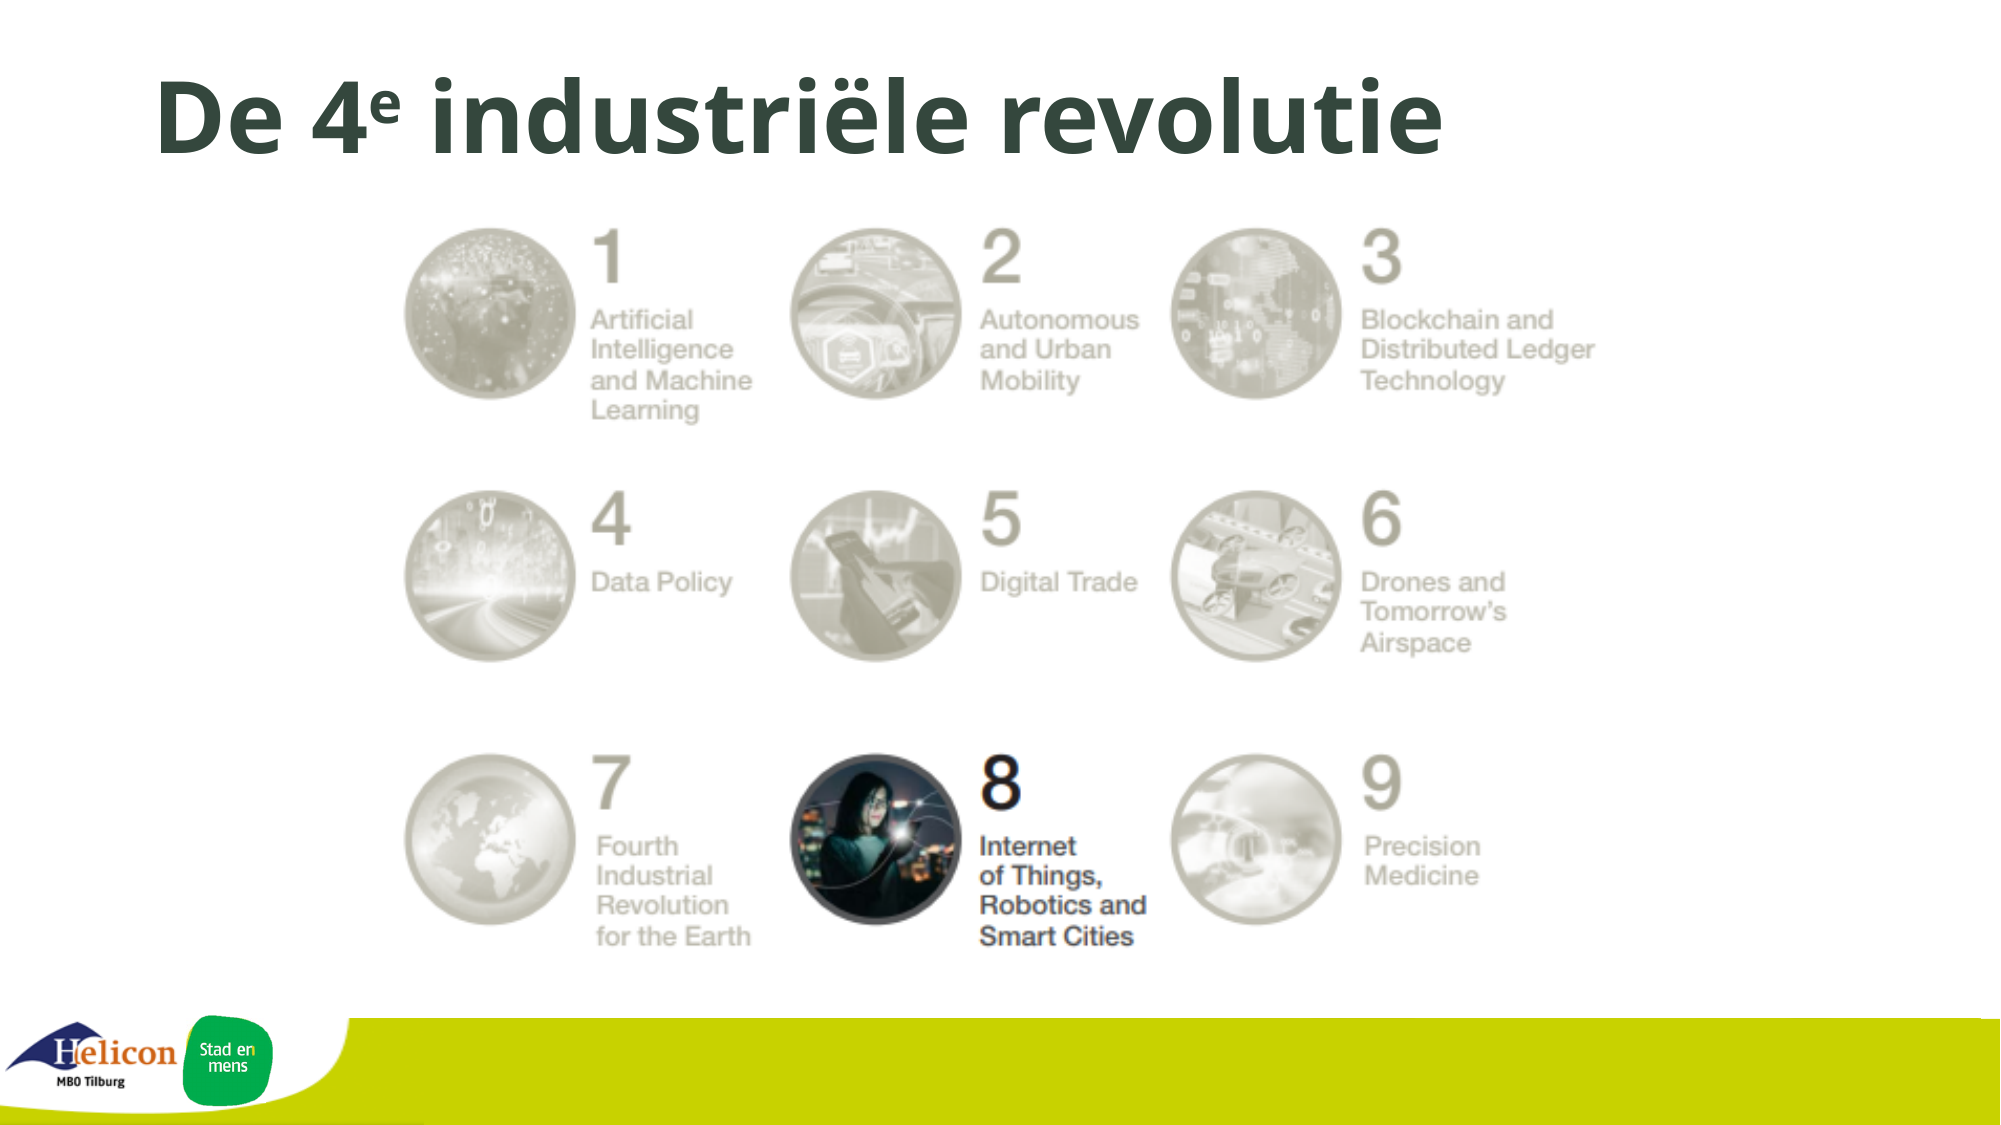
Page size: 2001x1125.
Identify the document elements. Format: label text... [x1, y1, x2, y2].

picture [0, 1013, 424, 1125]
picture [379, 189, 1621, 987]
title De 4e industriële revolutie [137, 59, 1863, 278]
